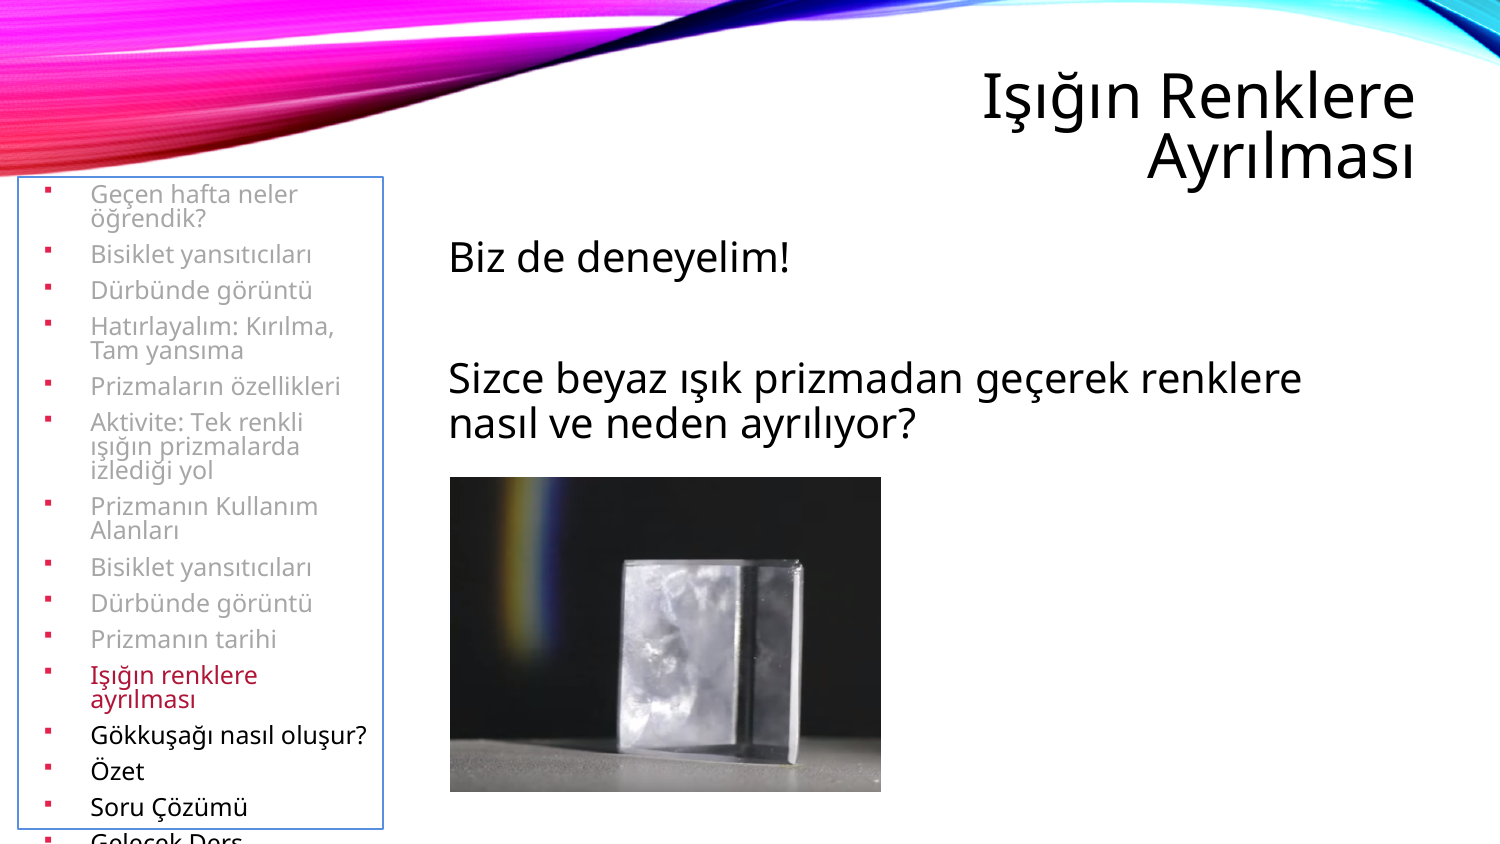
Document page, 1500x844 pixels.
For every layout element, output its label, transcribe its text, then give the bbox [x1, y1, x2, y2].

picture [449, 476, 881, 792]
picture [0, 0, 1500, 178]
list Biz de deneyelim! Sizce beyaz ışık prizmadan geçerek renklere nasıl ve neden ayrılıyor? [433, 228, 1383, 792]
title Işığın Renklere Ayrılması [677, 51, 1433, 211]
text_box Geçen hafta neler öğrendik? Bisiklet yansıtıcıları Dürbünde görüntü Hatırlayalım: Kırılma, Tam yansıma Prizmaların özellikleri Aktivite: Tek renkli ışığın prizmalarda izlediği yol Prizmanın Kullanım Alanları Bisiklet yansıtıcıları Dürbünde görüntü Prizmanın tarihi Işığın renklere ayrılması Gökkuşağı nasıl oluşur? Özet Soru Çözümü Gelecek Ders [17, 176, 384, 830]
